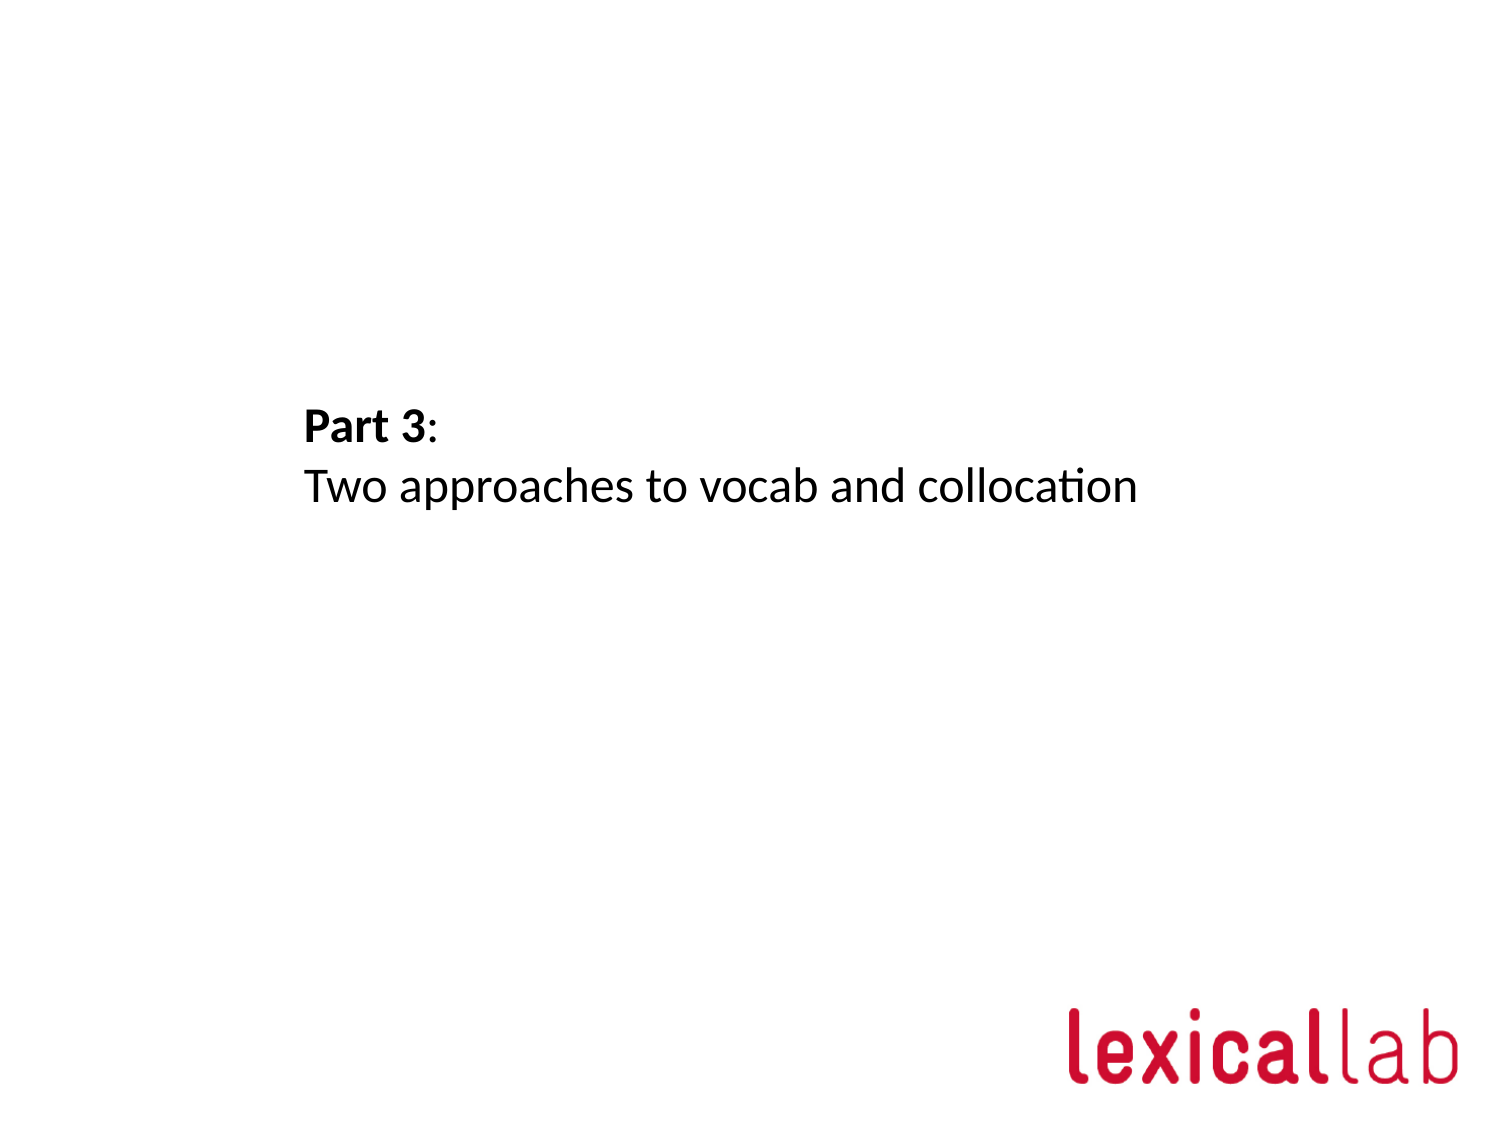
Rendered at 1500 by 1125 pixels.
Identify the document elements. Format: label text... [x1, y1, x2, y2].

picture [1062, 1003, 1463, 1088]
text_box Part 3: Two approaches to vocab and collocation [289, 385, 1175, 520]
